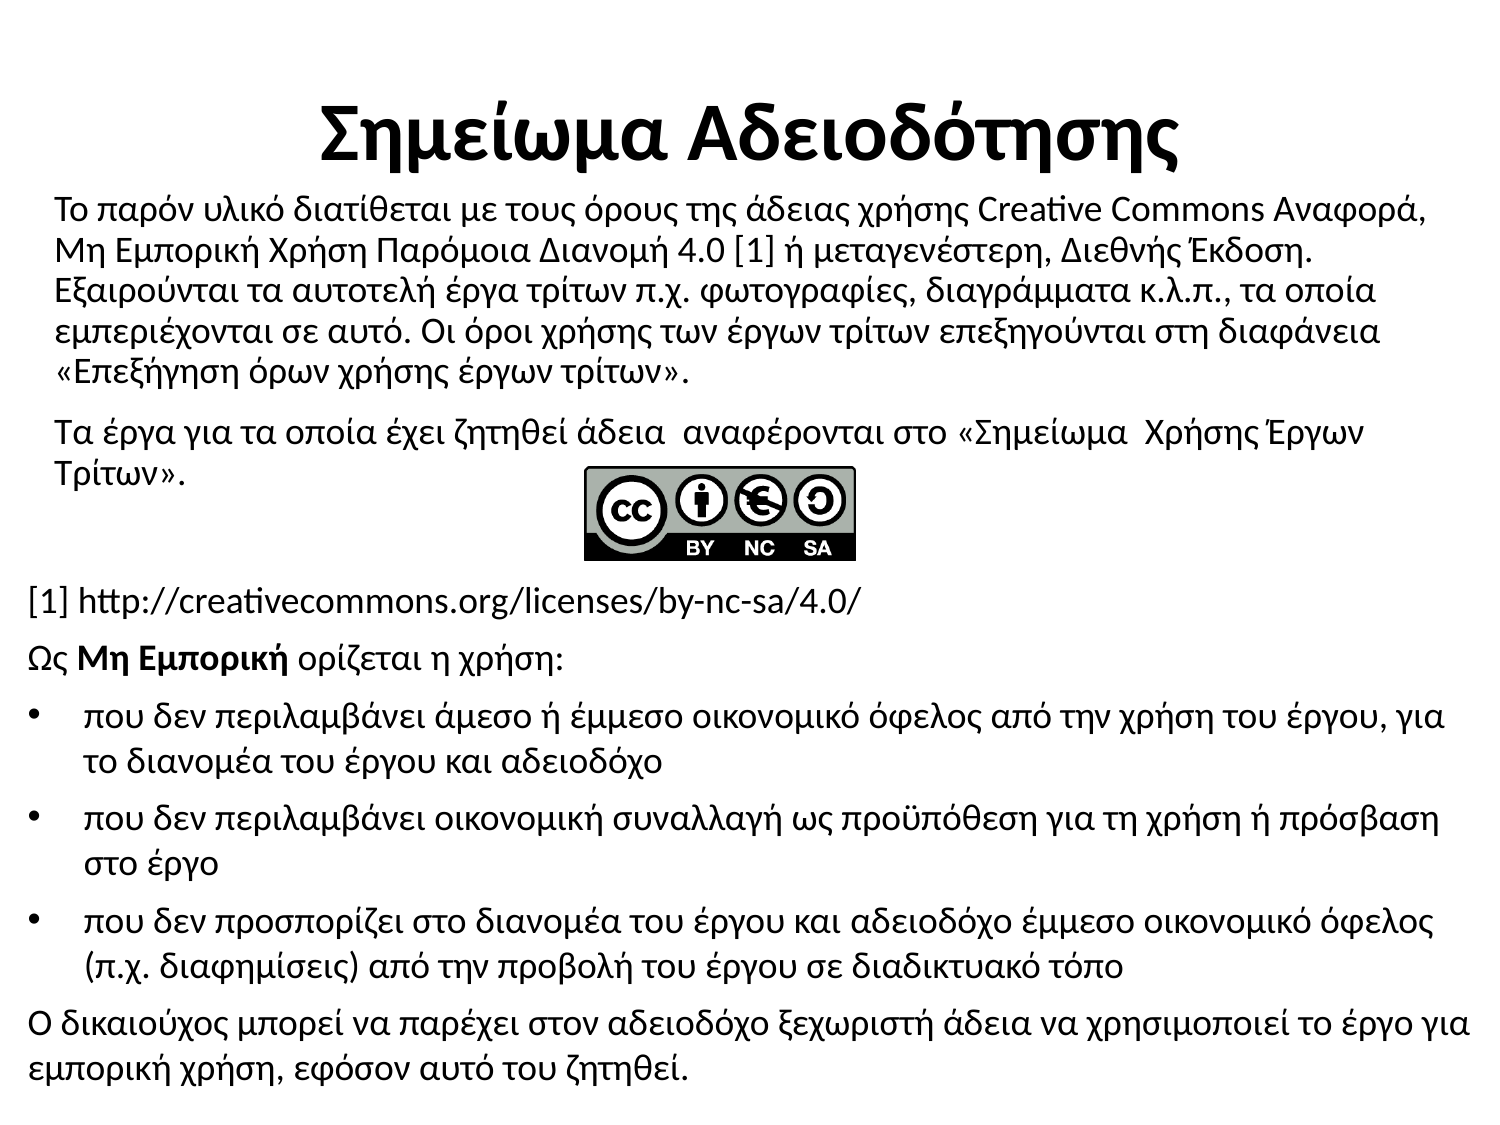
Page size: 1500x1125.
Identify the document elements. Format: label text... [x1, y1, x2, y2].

list Το παρόν υλικό διατίθεται με τους όρους της άδειας χρήσης Creative Commons Αναφορά, Μη Εμπορική Χρήση Παρόμοια Διανομή 4.0 [1] ή μεταγενέστερη, Διεθνής Έκδοση. Εξαιρούνται τα αυτοτελή έργα τρίτων π.χ. φωτογραφίες, διαγράμματα κ.λ.π., τα οποία εμπεριέχονται σε αυτό. Οι όροι χρήσης των έργων τρίτων επεξηγούνται στη διαφάνεια «Επεξήγηση όρων χρήσης έργων τρίτων». Τα έργα για τα οποία έχει ζητηθεί άδεια αναφέρονται στο «Σημείωμα Χρήσης Έργων Τρίτων». [39, 181, 1469, 514]
title Σημείωμα Αδειοδότησης [103, 59, 1397, 181]
picture [584, 466, 856, 561]
text_box [1] http://creativecommons.org/licenses/by-nc-sa/4.0/ Ως Μη Εμπορική ορίζεται η χρήση: που δεν περιλαμβάνει άμεσο ή έμμεσο οικονομικό όφελος από την χρήση του έργου, για το διανομέα του έργου και αδειοδόχο που δεν περιλαμβάνει οικονομική συναλλαγή ως προϋπόθεση για τη χρήση ή πρόσβαση στο έργο που δεν προσπορίζει στο διανομέα του έργου και αδειοδόχο έμμεσο οικονομικό όφελος (π.χ. διαφημίσεις) από την προβολή του έργου σε διαδικτυακό τόπο Ο δικαιούχος μπορεί να παρέχει στον αδειοδόχο ξεχωριστή άδεια να χρησιμοποιεί το έργο για εμπορική χρήση, εφόσον αυτό του ζητηθεί. [12, 538, 1495, 1125]
